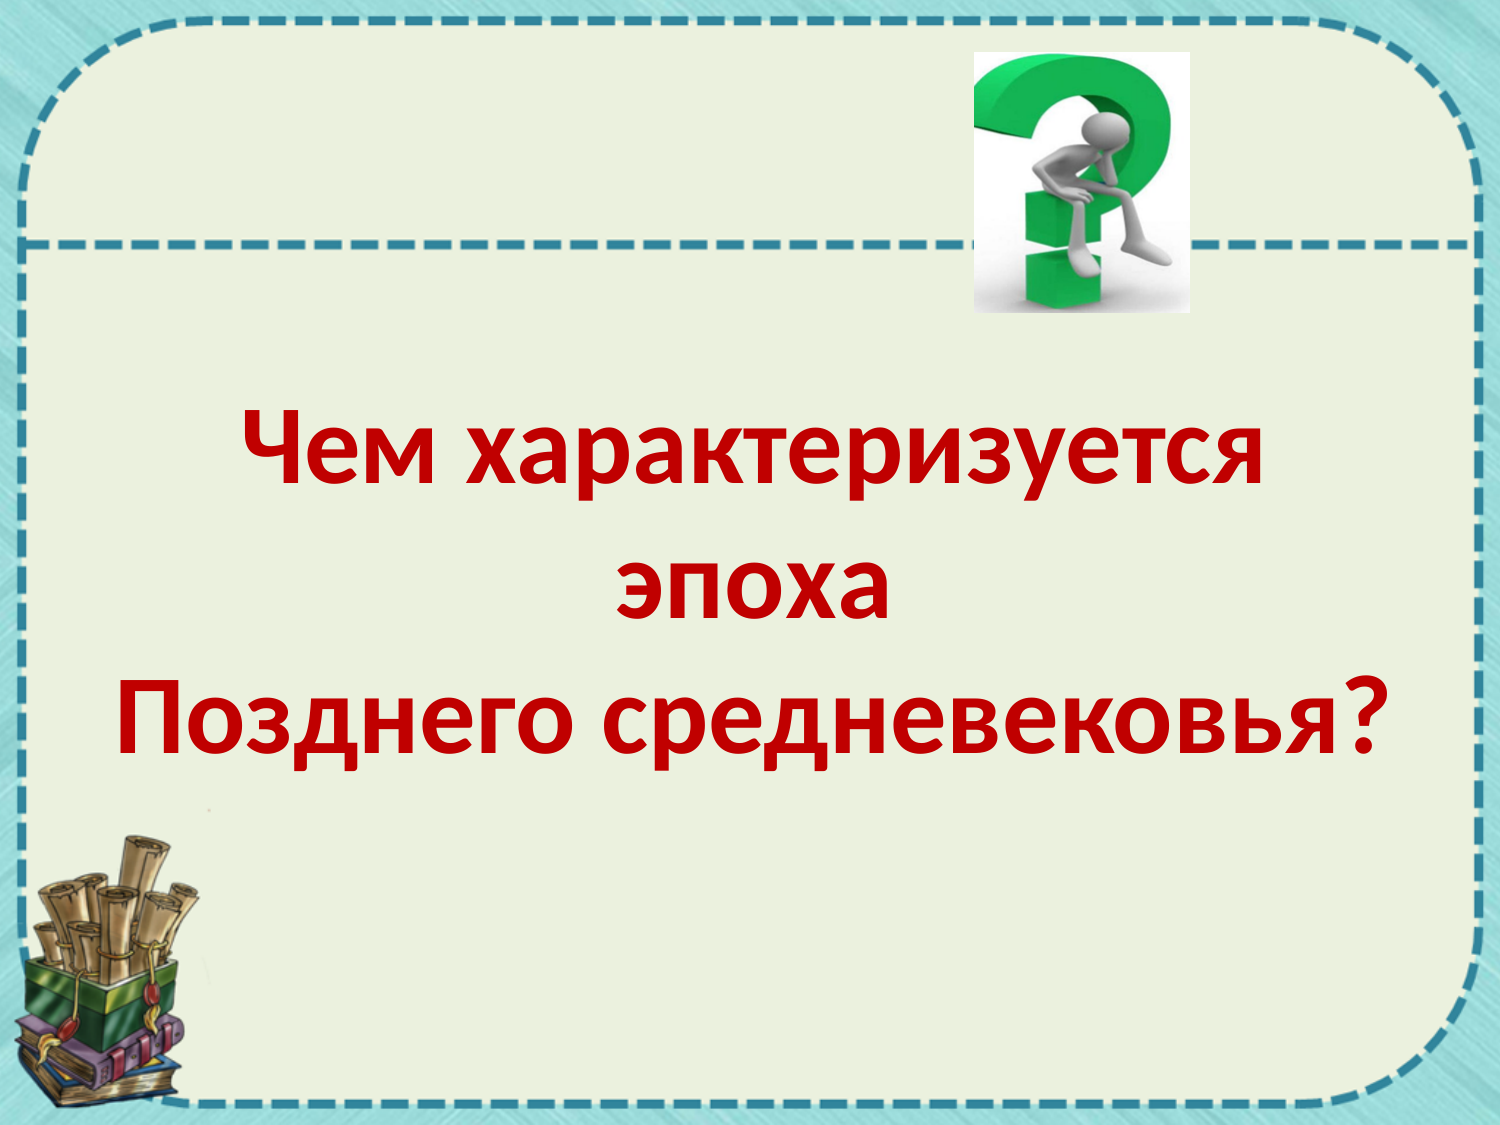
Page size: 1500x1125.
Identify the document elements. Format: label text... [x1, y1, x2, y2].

text_box [719, 0, 775, 127]
picture [0, 0, 1500, 1125]
text_box Чем характеризуется эпоха Позднего средневековья? [99, 363, 1410, 784]
